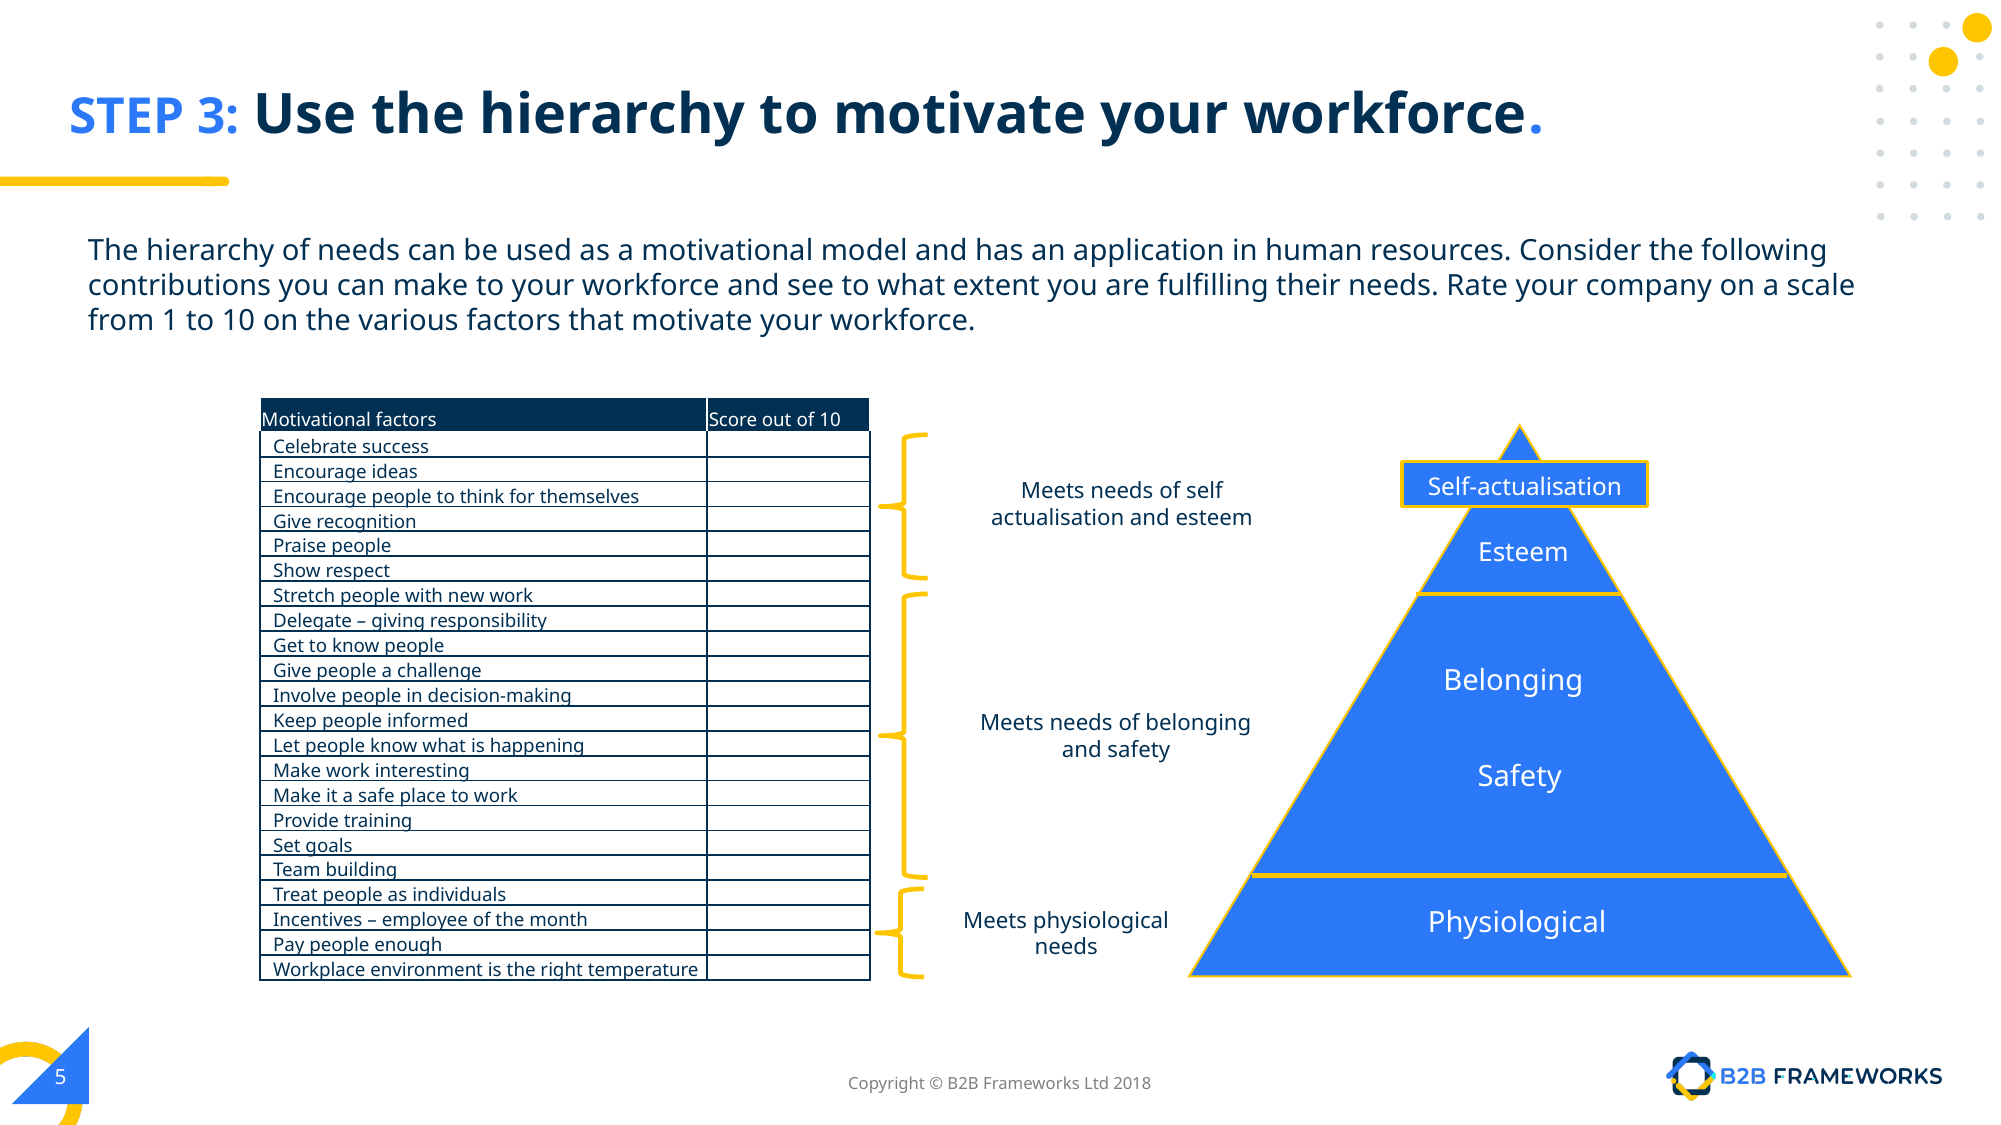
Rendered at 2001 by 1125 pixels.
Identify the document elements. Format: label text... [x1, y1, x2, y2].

text_box [880, 434, 928, 579]
footer Copyright © B2B Frameworks Ltd 2018 [662, 1052, 1338, 1113]
table_cell Get to know people [261, 632, 706, 655]
table_cell Delegate – giving responsibility [261, 607, 706, 630]
text_box Meets physiological needs [943, 898, 1189, 967]
table_header Motivational factors [261, 398, 706, 431]
text_box Safety [1439, 750, 1600, 801]
text_box [1498, 425, 1542, 461]
table_cell [708, 732, 869, 755]
text_box [1458, 509, 1581, 527]
text_box [1419, 541, 1620, 592]
table_cell [708, 433, 869, 456]
table_cell Celebrate success [261, 433, 706, 456]
table_cell [708, 956, 869, 979]
table_cell [708, 632, 869, 655]
table_cell [708, 582, 869, 605]
table_cell Keep people informed [261, 707, 706, 730]
table_cell Incentives – employee of the month [261, 906, 706, 929]
text_box [876, 888, 925, 978]
table_cell Stretch people with new work [261, 582, 706, 605]
text_box Meets needs of belonging and safety [944, 700, 1288, 769]
table_cell Pay people enough [261, 931, 706, 954]
table_cell Workplace environment is the right temperature [261, 956, 706, 979]
table_cell [708, 682, 869, 705]
table_cell Treat people as individuals [261, 881, 706, 904]
table_cell Let people know what is happening [261, 732, 706, 755]
table_cell Show respect [261, 557, 706, 580]
table_cell Encourage people to think for themselves [261, 482, 706, 506]
table_cell Make it a safe place to work [261, 781, 706, 805]
table_cell [708, 557, 869, 580]
table_cell [708, 757, 869, 780]
slide_number ‹#› [39, 1047, 490, 1108]
table_cell Give people a challenge [261, 657, 706, 680]
table_cell Team building [261, 856, 706, 879]
picture [1655, 1040, 1952, 1111]
text_box Meets needs of self actualisation and esteem [950, 469, 1294, 538]
table_cell [708, 931, 869, 954]
table_cell Provide training [261, 806, 706, 830]
picture [0, 1041, 84, 1125]
text_box Physiological [1390, 895, 1644, 946]
table_cell [708, 881, 869, 904]
table_cell Give recognition [261, 507, 706, 530]
table_cell Praise people [261, 532, 706, 555]
table_cell [708, 856, 869, 879]
text_box Self-actualisation [1388, 464, 1661, 509]
table_cell Set goals [261, 831, 706, 854]
text_box [880, 593, 928, 878]
table_cell [708, 458, 869, 481]
table_header Score out of 10 [708, 398, 869, 431]
title STEP 3: Use the hierarchy to motivate your workforce. [54, 77, 1741, 168]
table_cell [708, 781, 869, 805]
text_box [1189, 595, 1851, 977]
table_cell Encourage ideas [261, 458, 706, 481]
table_cell [708, 831, 869, 854]
text_box The hierarchy of needs can be used as a motivational model and has an application in human resources. Consider the following contributions you can make to your workforce and see to what extent you are fulfilling their needs. Rate your company on a scale from 1 to 10 on the various factors that motivate your workforce. [72, 223, 1930, 344]
table_cell [708, 906, 869, 929]
table_cell [708, 657, 869, 680]
table_cell Make work interesting [261, 757, 706, 780]
text_box Belonging [1413, 653, 1614, 704]
text_box Esteem [1450, 527, 1597, 575]
table_cell [708, 507, 869, 530]
table_cell Involve people in decision-making [261, 682, 706, 705]
table_cell [708, 707, 869, 730]
table_cell [708, 482, 869, 506]
table_cell [708, 806, 869, 830]
table_cell [708, 607, 869, 630]
table_cell [708, 532, 869, 555]
